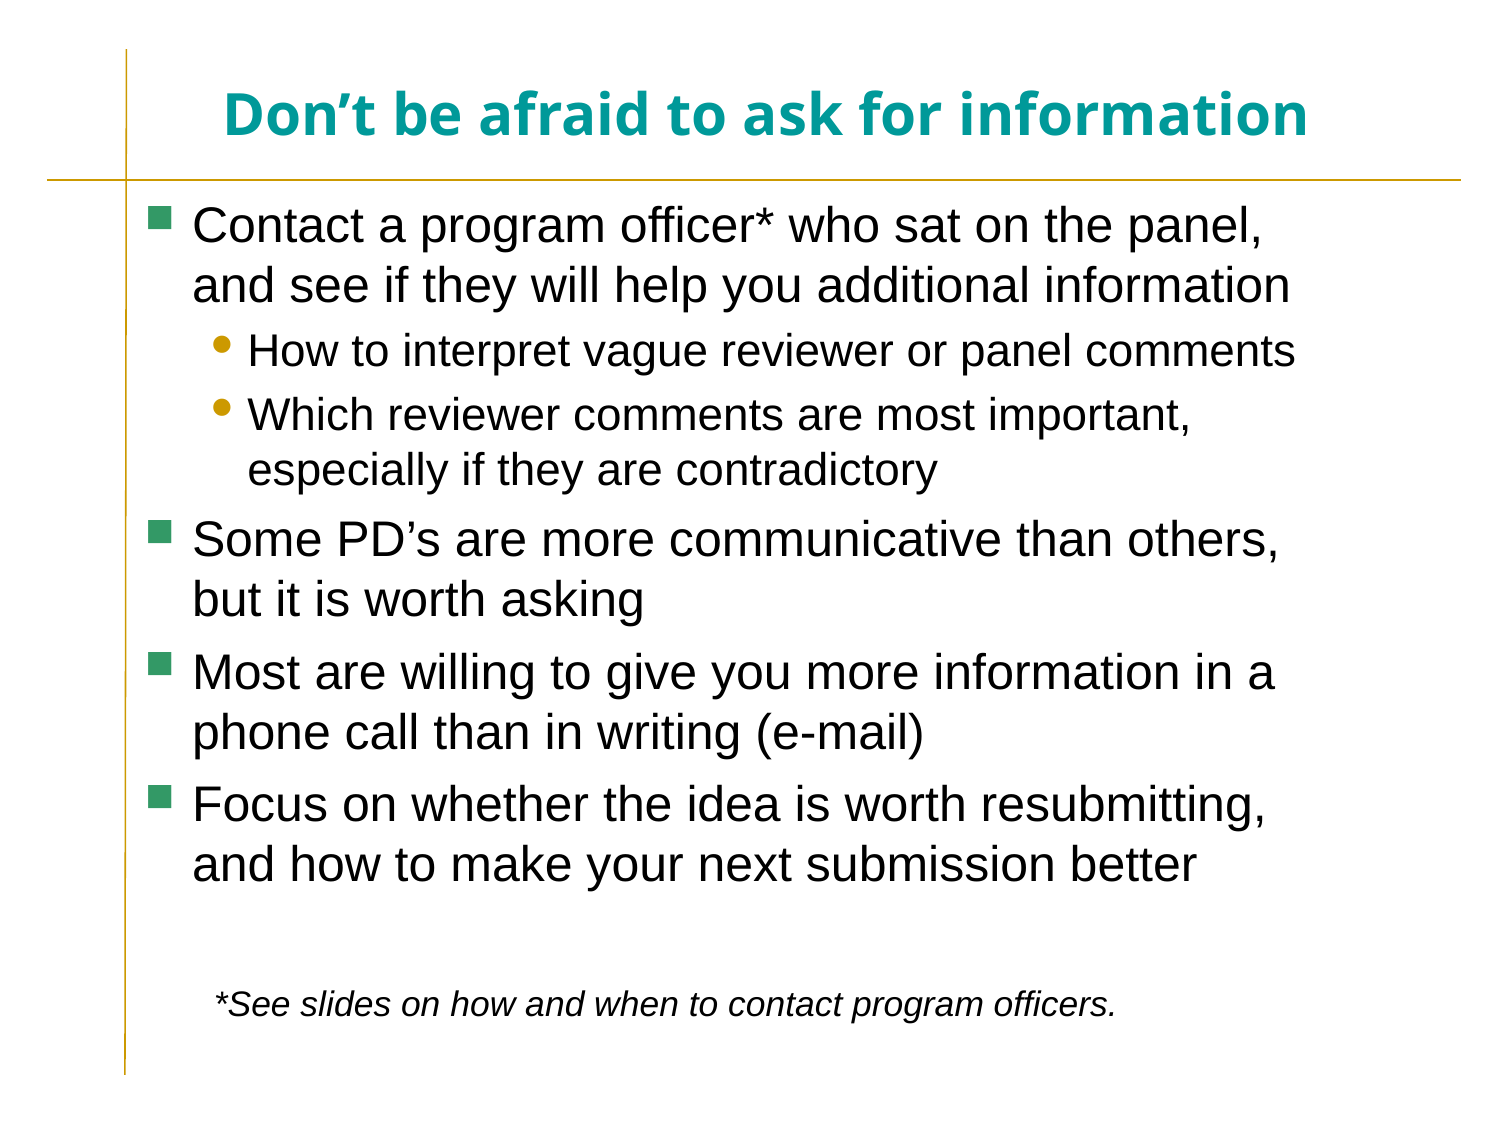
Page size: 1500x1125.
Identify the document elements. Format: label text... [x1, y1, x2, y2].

text_box *See slides on how and when to contact program officers. [198, 973, 1143, 1050]
title Don’t be afraid to ask for information [206, 42, 1395, 181]
list Contact a program officer* who sat on the panel, and see if they will help you additional information How to interpret vague reviewer or panel comments Which reviewer comments are most important, especially if they are contradictory Some PD’s are more communicative than others, but it is worth asking Most are willing to give you more information in a phone call than in writing (e-mail) Focus on whether the idea is worth resubmitting, and how to make your next submission better [129, 184, 1351, 846]
